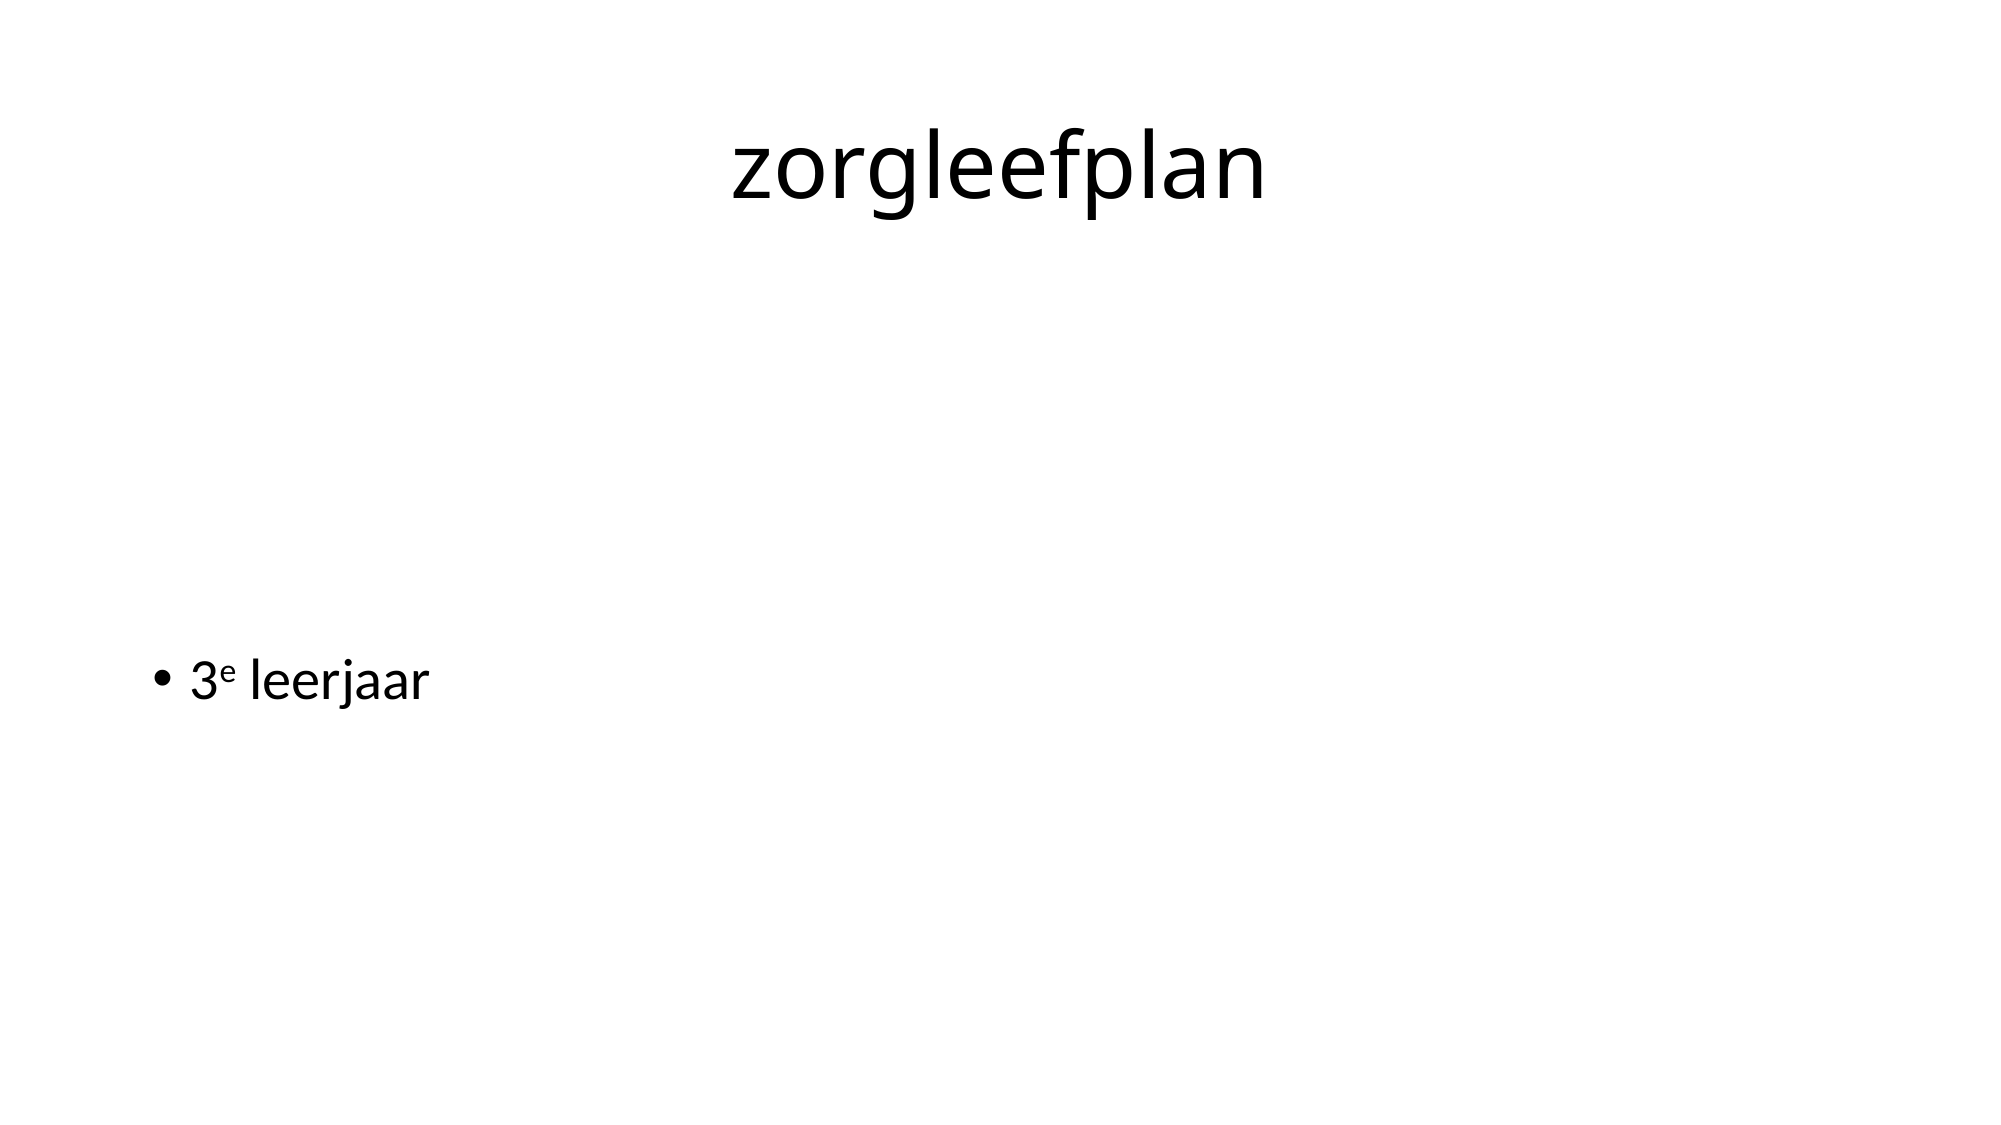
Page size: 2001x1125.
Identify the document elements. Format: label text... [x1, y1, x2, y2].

list 3e leerjaar [137, 299, 1863, 1014]
title zorgleefplan [137, 59, 1863, 278]
